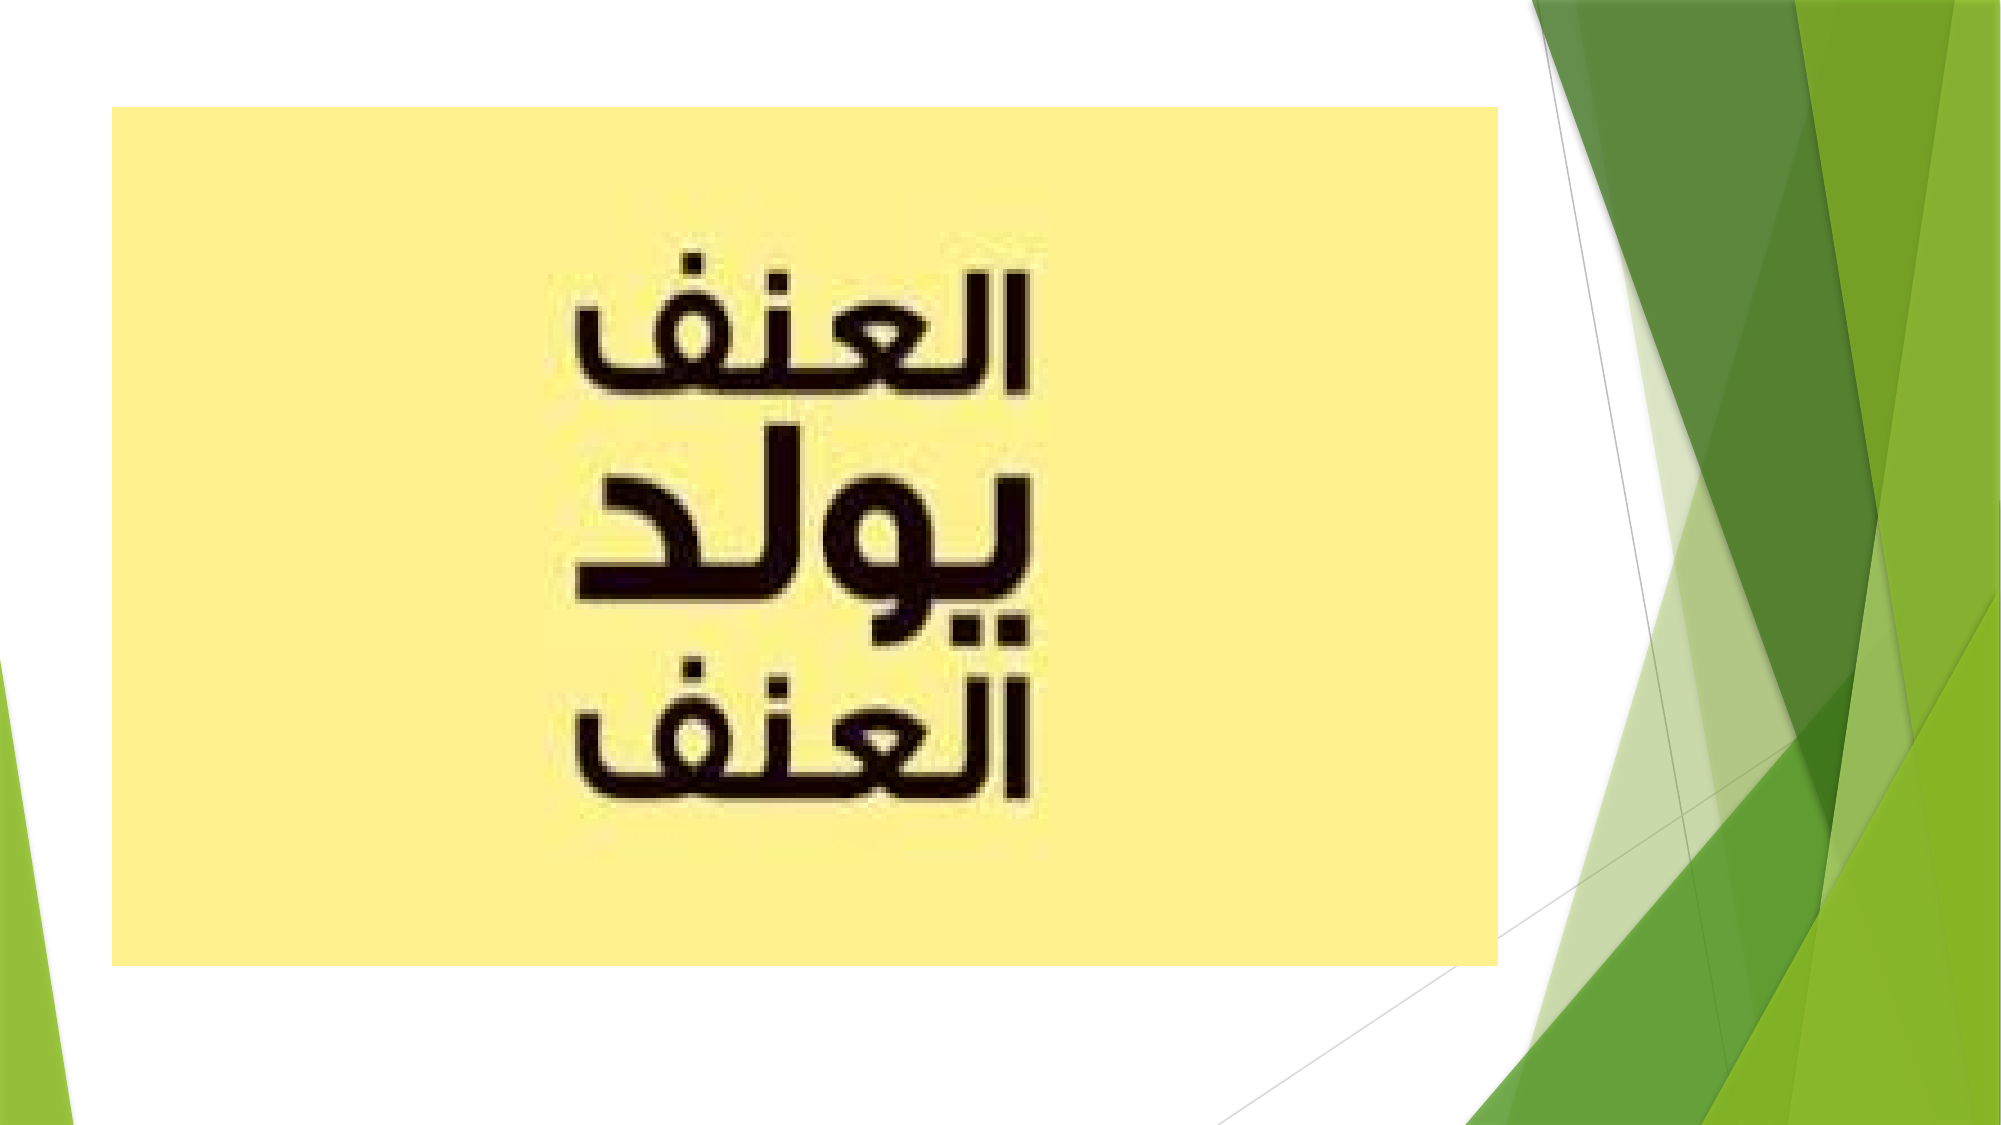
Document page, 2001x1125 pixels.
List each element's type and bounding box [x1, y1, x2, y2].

picture [111, 107, 1499, 967]
